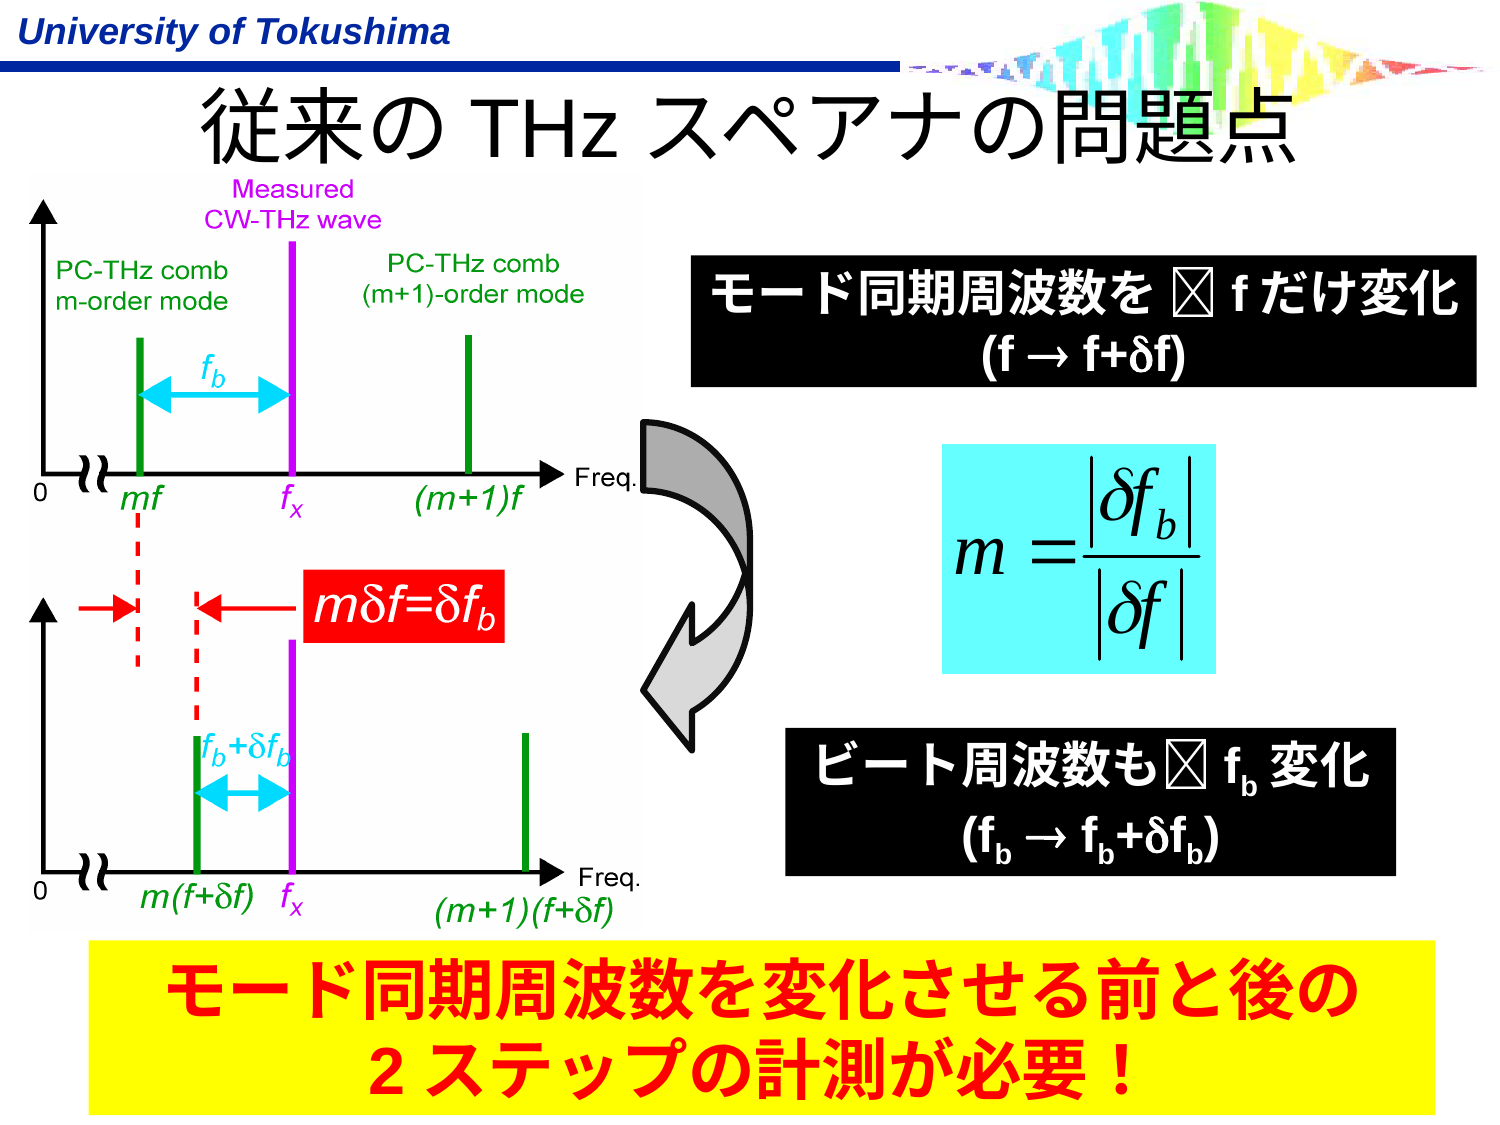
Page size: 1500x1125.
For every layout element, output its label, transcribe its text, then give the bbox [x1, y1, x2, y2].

text_box 従来のTHzスペアナの問題点 [0, 66, 1500, 181]
picture [29, 172, 642, 933]
text_box ビート周波数もfb変化 (fb ® fb+fb) [785, 727, 1397, 877]
text_box モード同期周波数を fだけ変化 (f ® f+f) [690, 255, 1477, 388]
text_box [941, 443, 1216, 675]
text_box モード同期周波数を変化させる前と後の 2ステップの計測が必要！ [88, 940, 1436, 1116]
picture [900, 0, 1500, 66]
text_box [646, 420, 753, 753]
